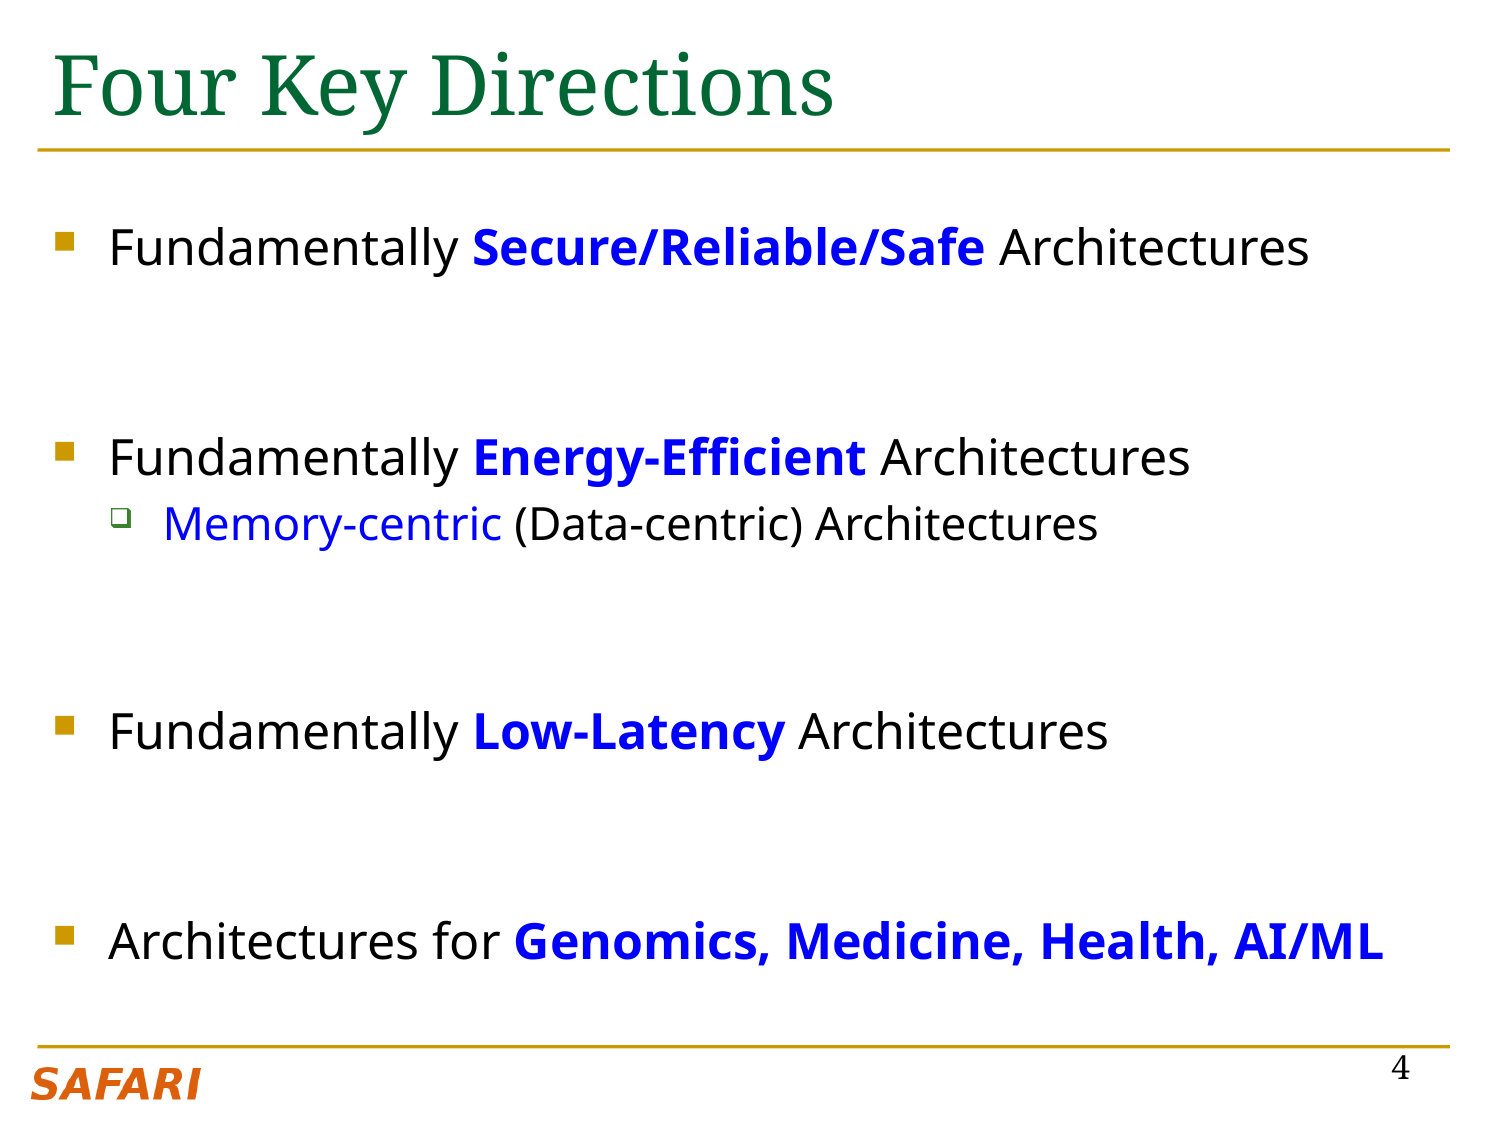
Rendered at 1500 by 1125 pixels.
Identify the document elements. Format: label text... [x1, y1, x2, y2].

picture [29, 1058, 207, 1110]
title Four Key Directions [37, 24, 1500, 201]
slide_number 4 [1074, 1023, 1426, 1100]
list Fundamentally Secure/Reliable/Safe Architectures Fundamentally Energy-Efficient Architectures Memory-centric (Data-centric) Architectures Fundamentally Low-Latency Architectures Architectures for Genomics, Medicine, Health, AI/ML [37, 207, 1451, 1009]
